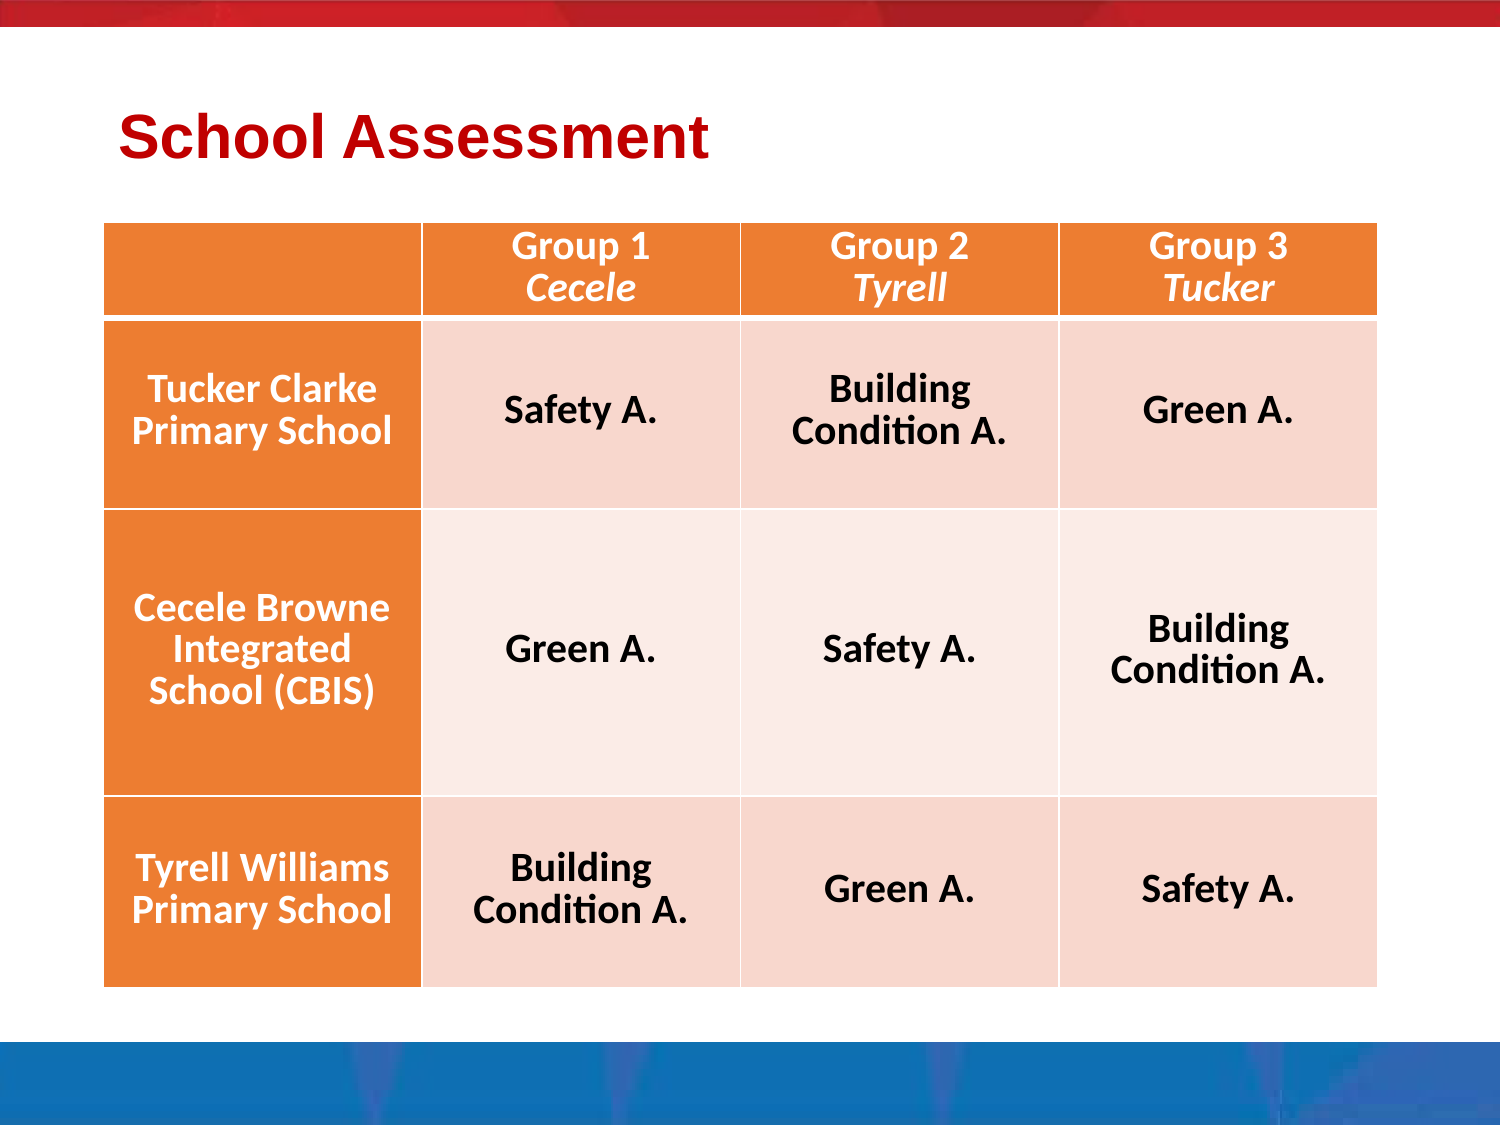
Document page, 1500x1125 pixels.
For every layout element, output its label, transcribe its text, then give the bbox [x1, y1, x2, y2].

table_cell Safety A. [423, 321, 740, 508]
table_cell Tucker Clarke Primary School [104, 321, 421, 508]
picture [0, 1042, 1500, 1125]
table_cell Green A. [423, 510, 740, 795]
table_cell Safety A. [741, 510, 1058, 795]
table_header Group 2 Tyrell [741, 223, 1058, 315]
table_header [104, 223, 421, 315]
table_header Group 3 Tucker [1060, 223, 1377, 315]
table_cell Safety A. [1060, 797, 1377, 987]
table_cell Tyrell Williams Primary School [104, 797, 421, 987]
table_cell Building Condition A. [423, 797, 740, 987]
title School Assessment [103, 76, 1379, 180]
picture [0, 0, 1500, 27]
table_cell Cecele Browne Integrated School (CBIS) [104, 510, 421, 795]
table_cell Building Condition A. [741, 321, 1058, 508]
table_cell Building Condition A. [1060, 510, 1377, 795]
table_cell Green A. [1060, 321, 1377, 508]
table_header Group 1 Cecele [423, 223, 740, 315]
table_cell Green A. [741, 797, 1058, 987]
